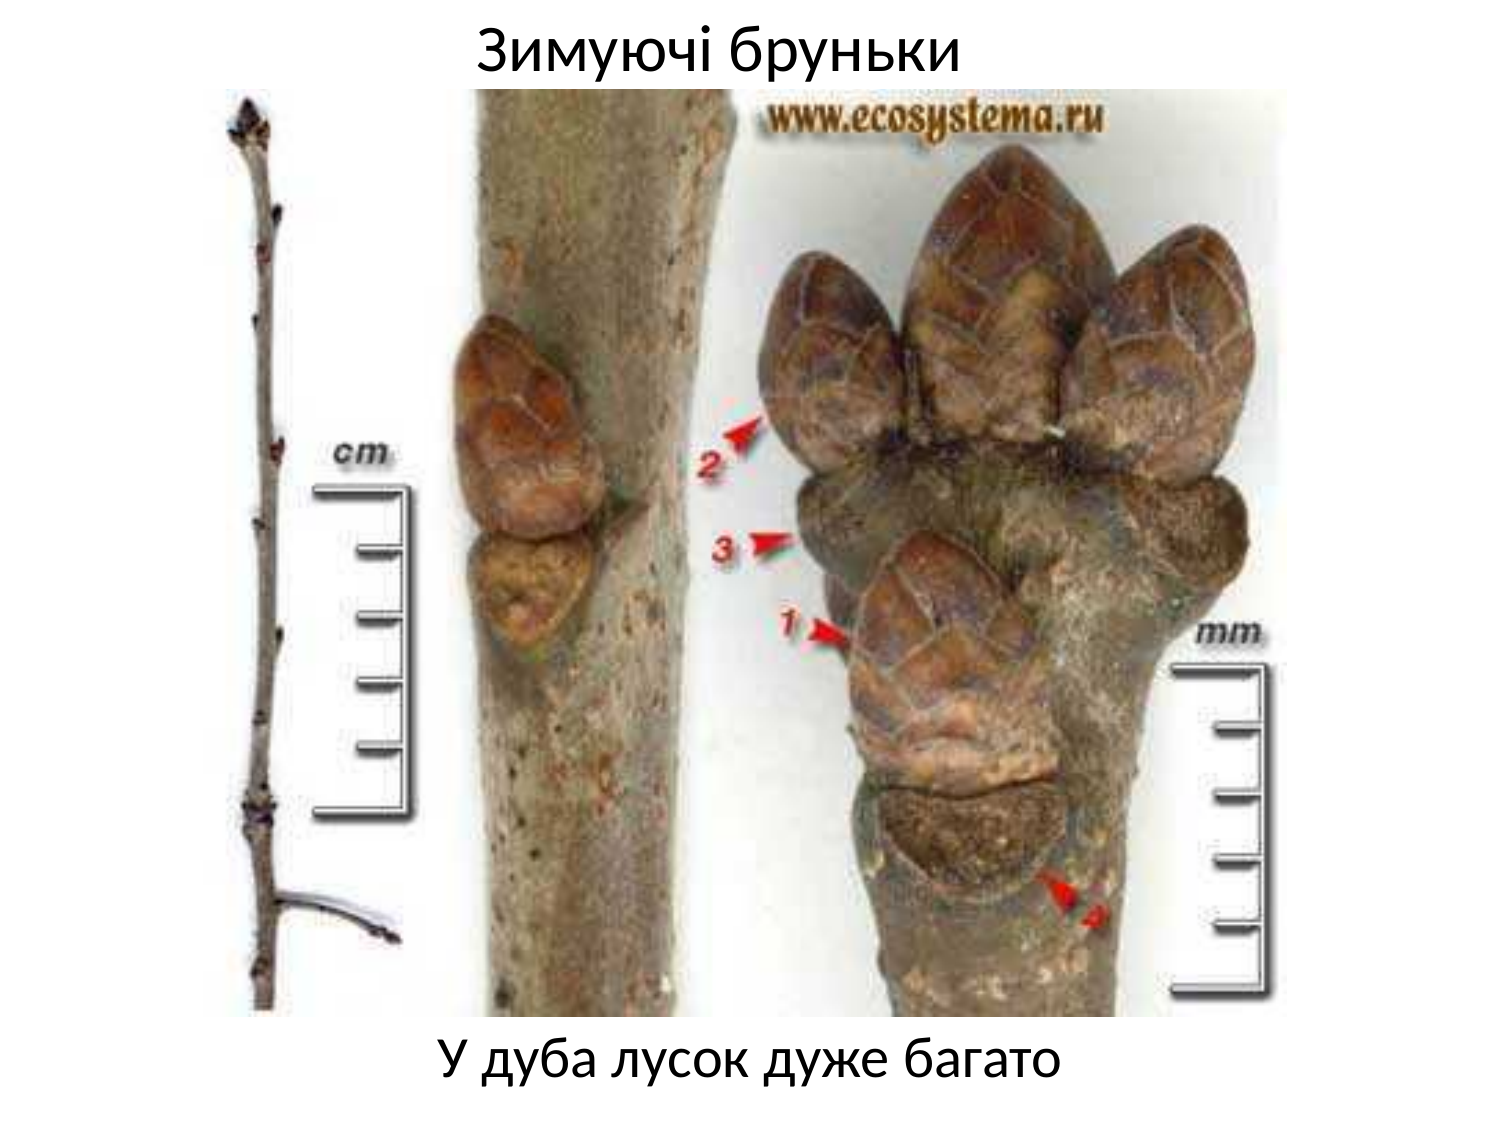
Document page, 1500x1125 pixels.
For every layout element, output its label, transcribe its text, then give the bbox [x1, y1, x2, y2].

picture [182, 89, 1287, 1017]
list У дуба лусок дуже багато [75, 1011, 1425, 1125]
title Зимуючі бруньки [75, 0, 1425, 90]
